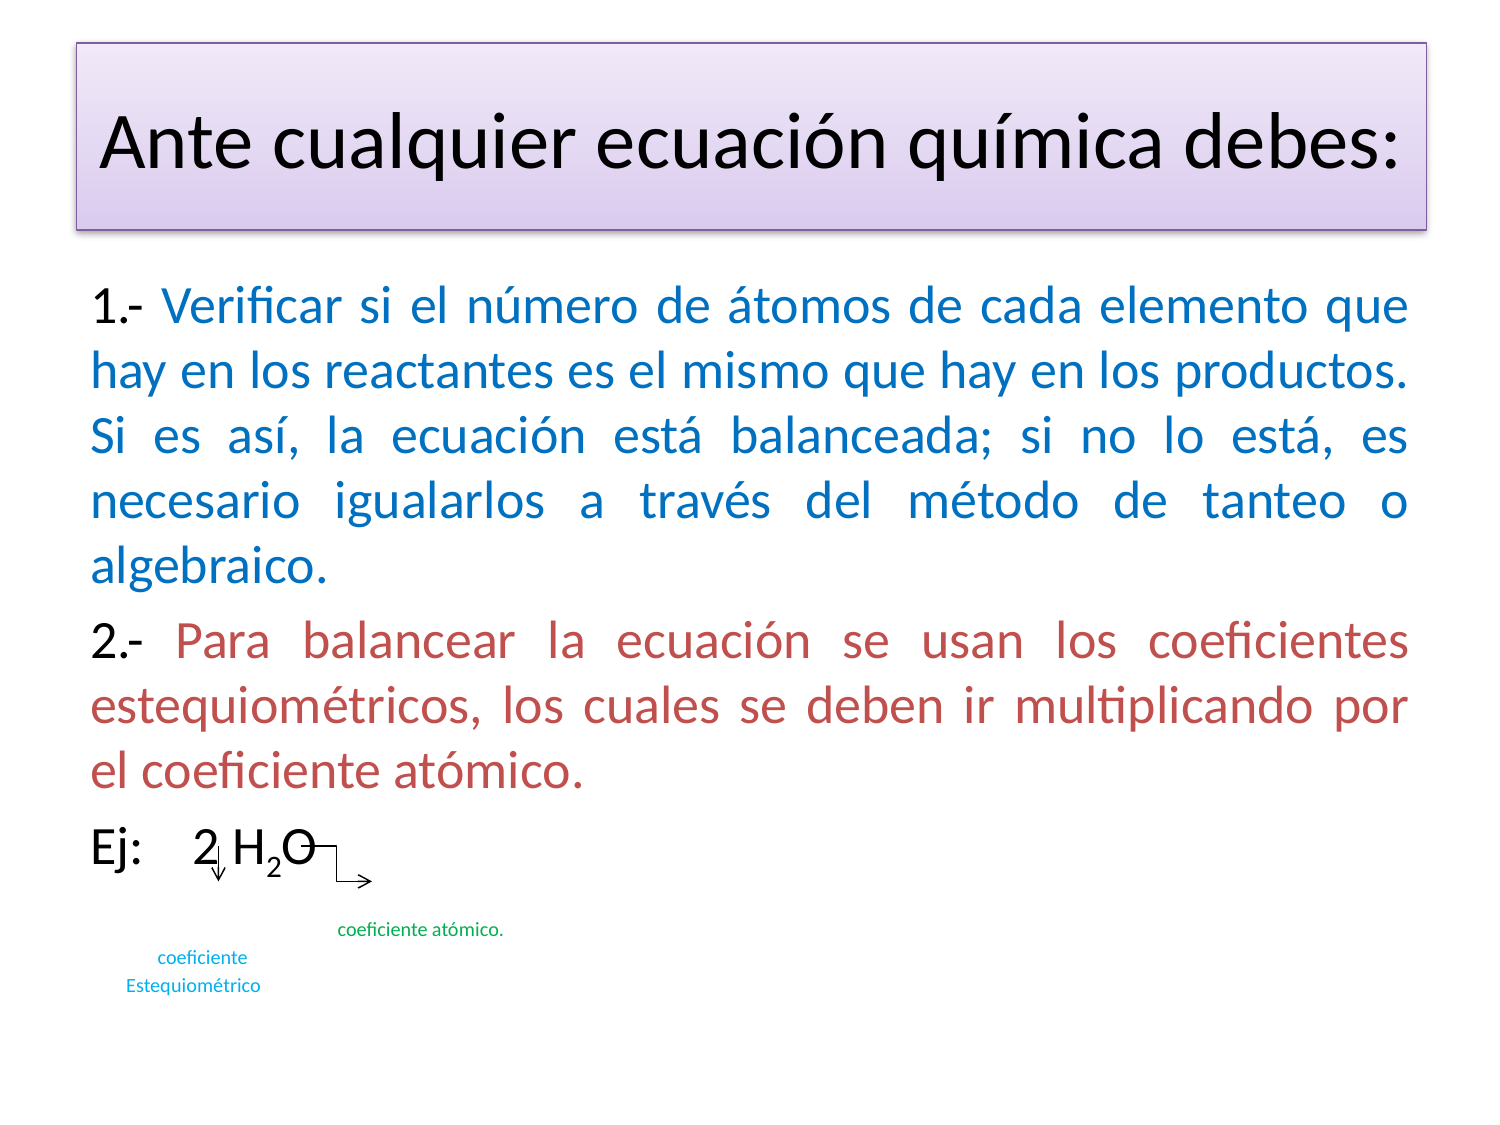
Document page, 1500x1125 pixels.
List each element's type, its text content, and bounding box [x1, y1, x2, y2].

title Ante cualquier ecuación química debes: [76, 42, 1427, 231]
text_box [300, 845, 373, 882]
list 1.- Verificar si el número de átomos de cada elemento que hay en los reactantes es el mismo que hay en los productos. Si es así, la ecuación está balanceada; si no lo está, es necesario igualarlos a través del método de tanteo o algebraico. 2.- Para balancear la ecuación se usan los coeficientes estequiométricos, los cuales se deben ir multiplicando por el coeficiente atómico. Ej: 2 H2O coeficiente atómico. coeficiente Estequiométrico [75, 262, 1425, 1005]
